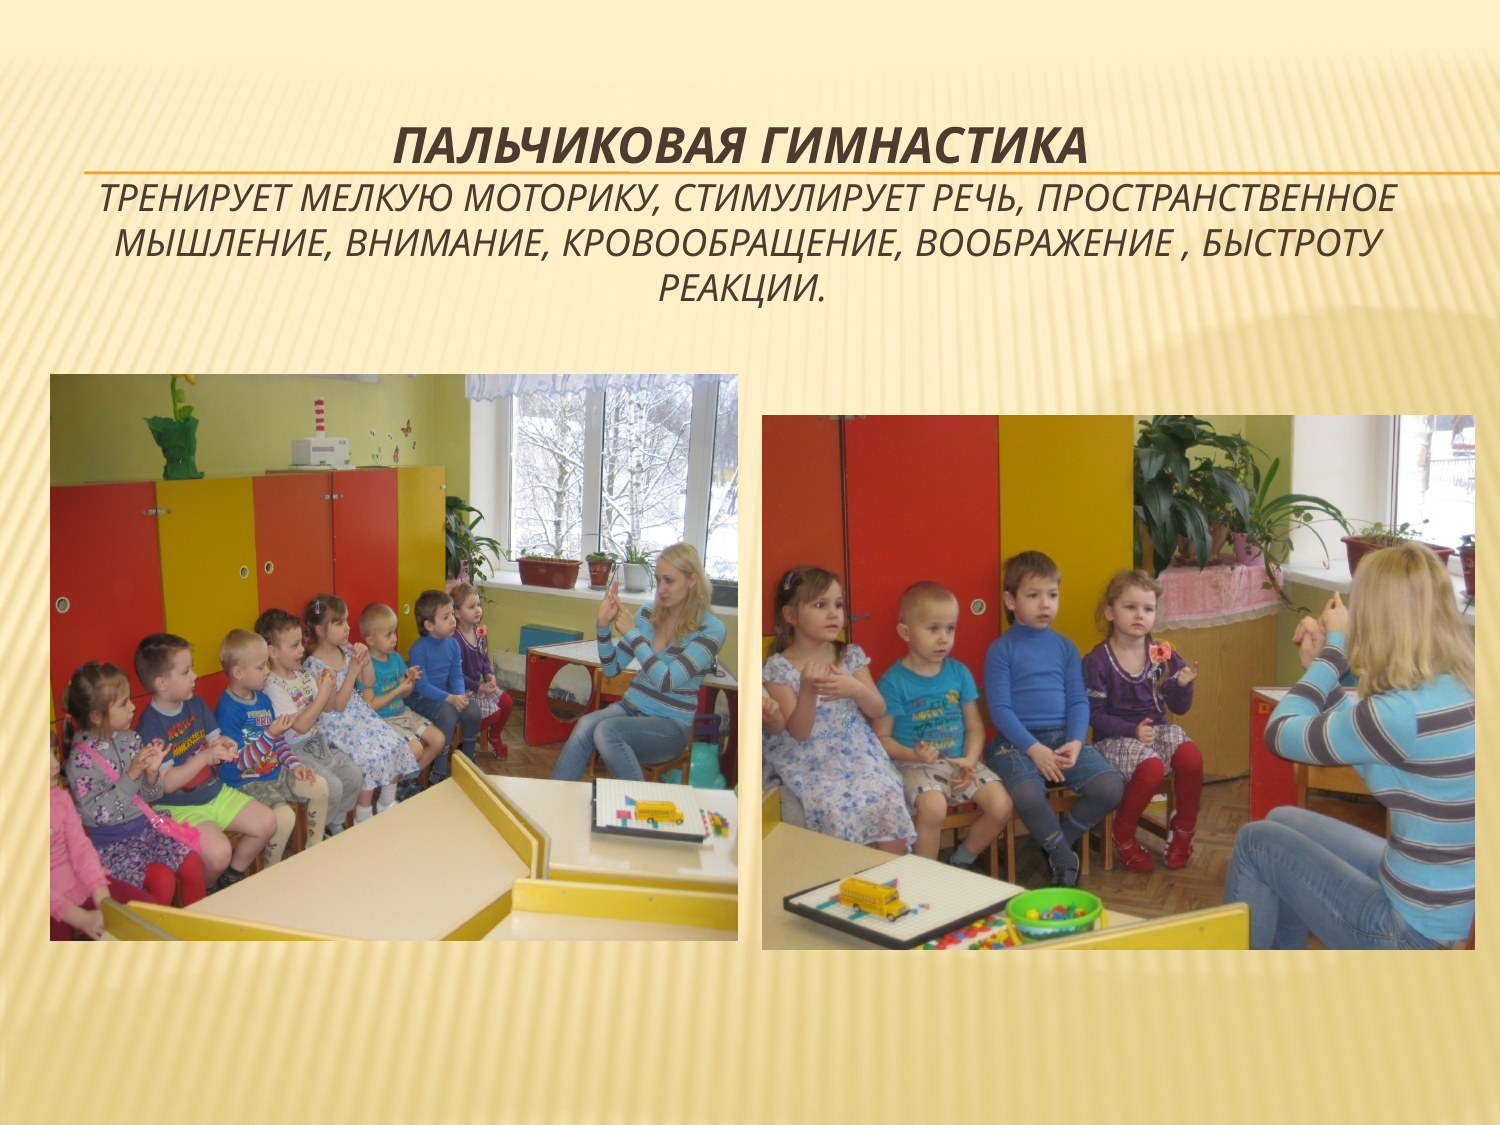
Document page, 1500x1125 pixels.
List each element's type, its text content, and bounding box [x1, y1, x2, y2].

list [762, 415, 1476, 951]
title Пальчиковая гимнастика Тренирует мелкую моторику, стимулирует речь, пространственное мышление, внимание, кровообращение, воображение , быстроту реакции. [35, 70, 1461, 352]
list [49, 374, 738, 941]
